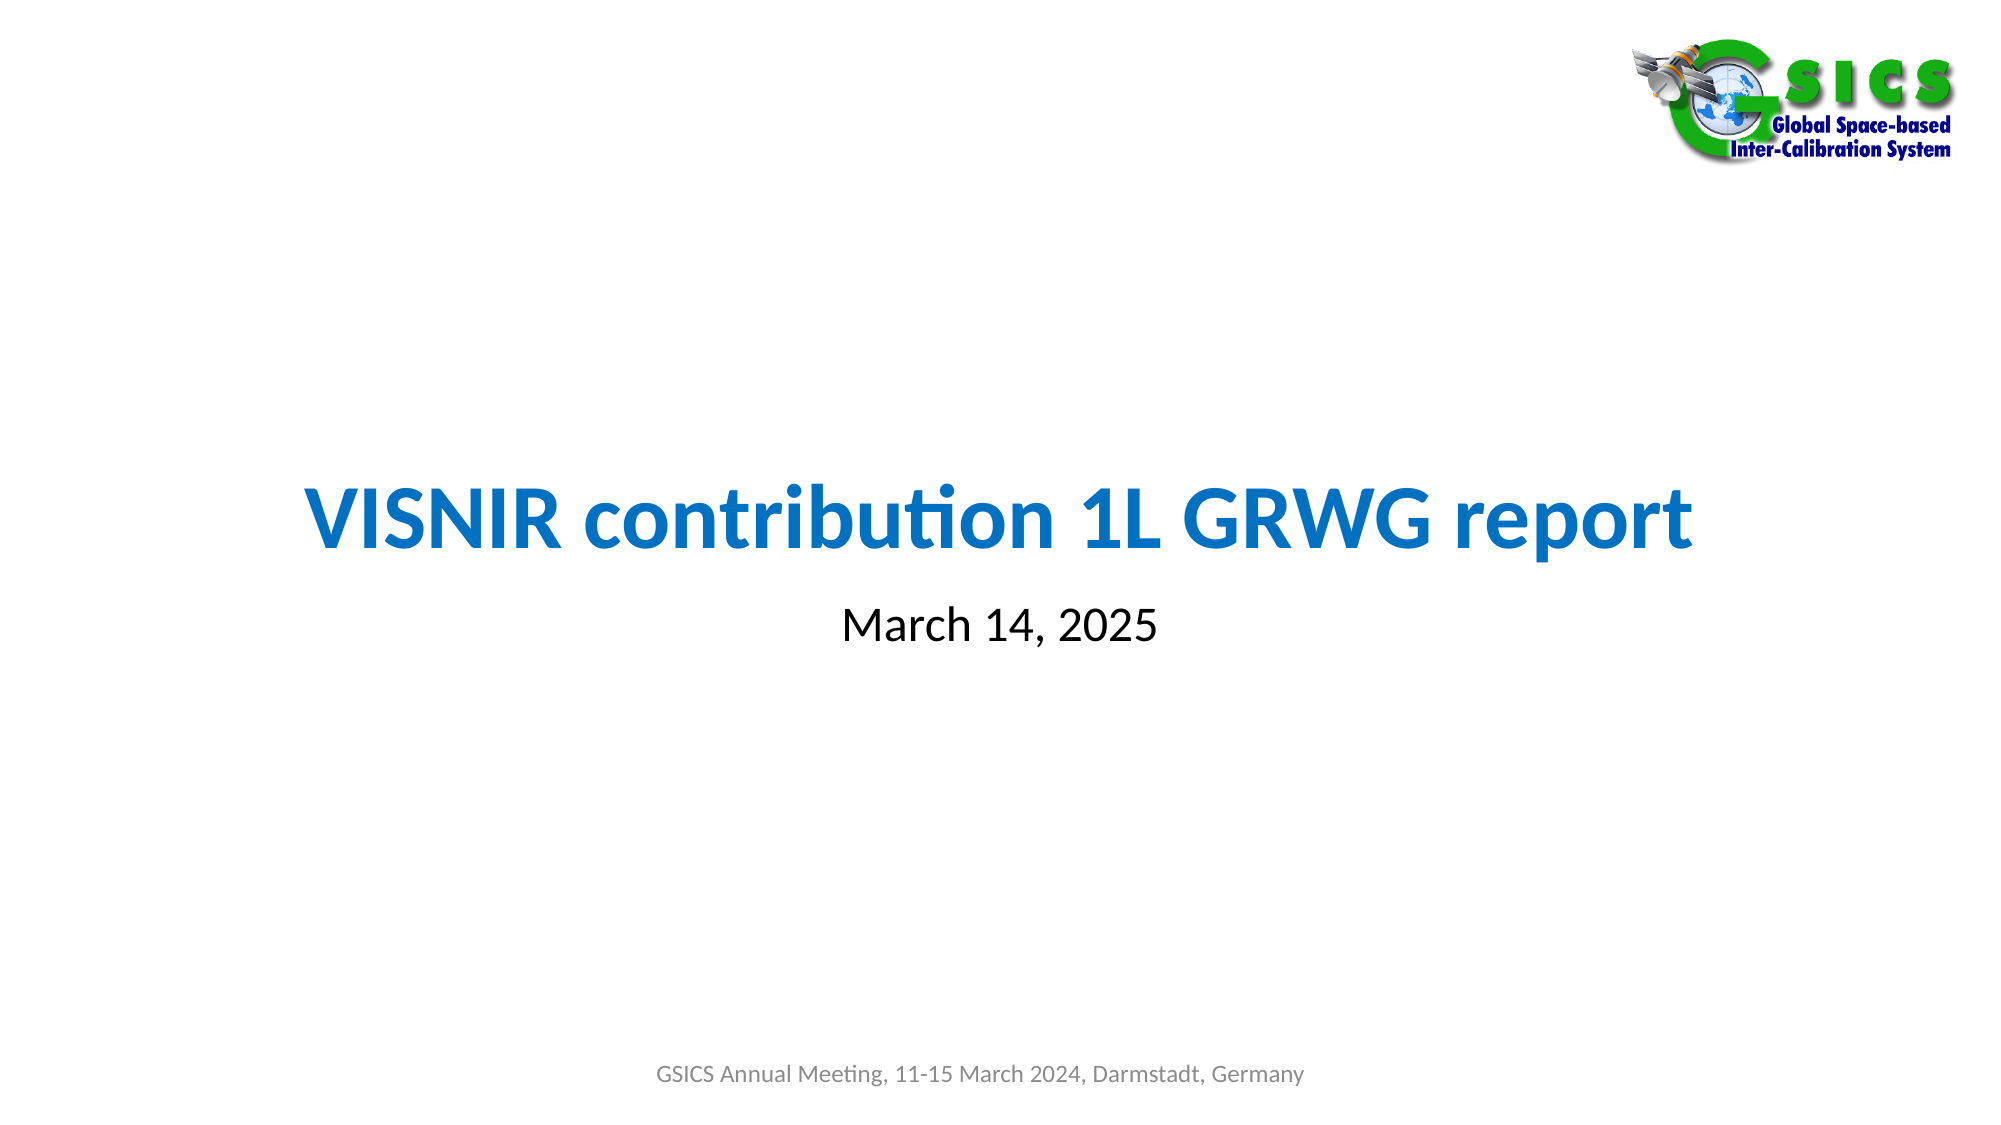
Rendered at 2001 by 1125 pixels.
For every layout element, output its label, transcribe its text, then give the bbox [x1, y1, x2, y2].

subtitle March 14, 2025 [249, 590, 1750, 863]
picture [1623, 30, 1960, 167]
title VISNIR contribution 1L GRWG report [249, 184, 1750, 576]
footer GSICS Annual Meeting, 11-15 March 2024, Darmstadt, Germany [624, 1042, 1338, 1103]
